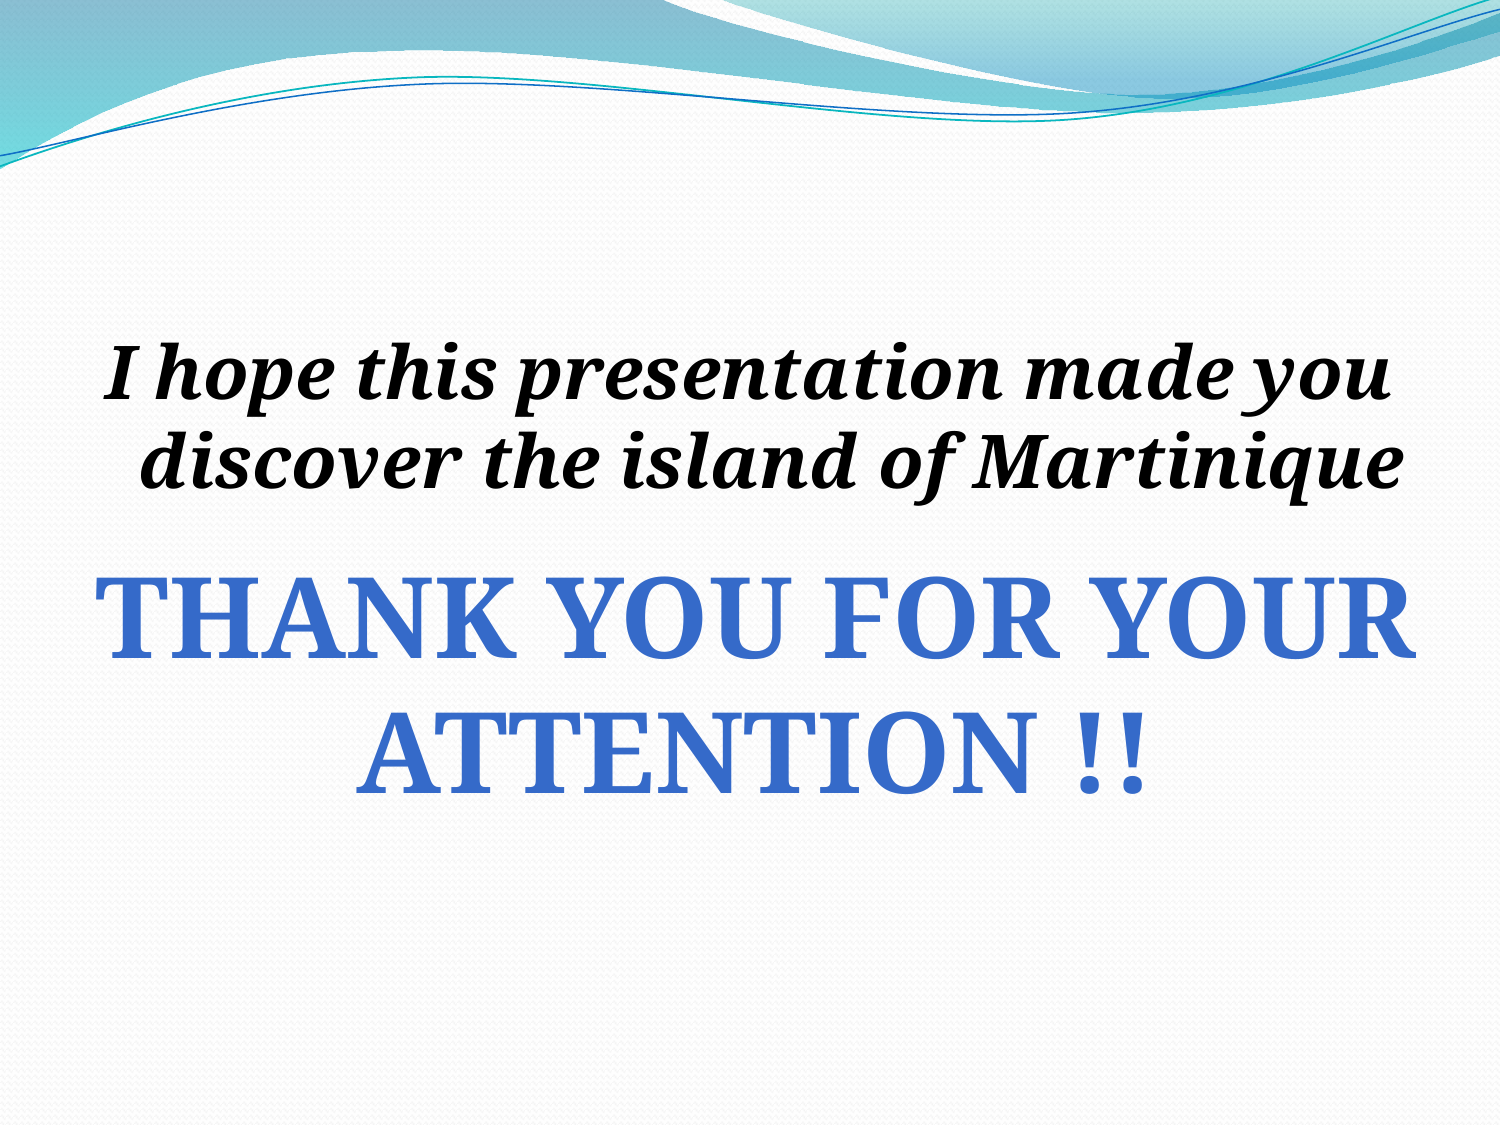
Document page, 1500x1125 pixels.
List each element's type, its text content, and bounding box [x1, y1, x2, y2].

list I hope this presentation made you discover the island of Martinique [75, 317, 1425, 516]
text_box Thank you for your attention !! [0, 538, 1500, 824]
